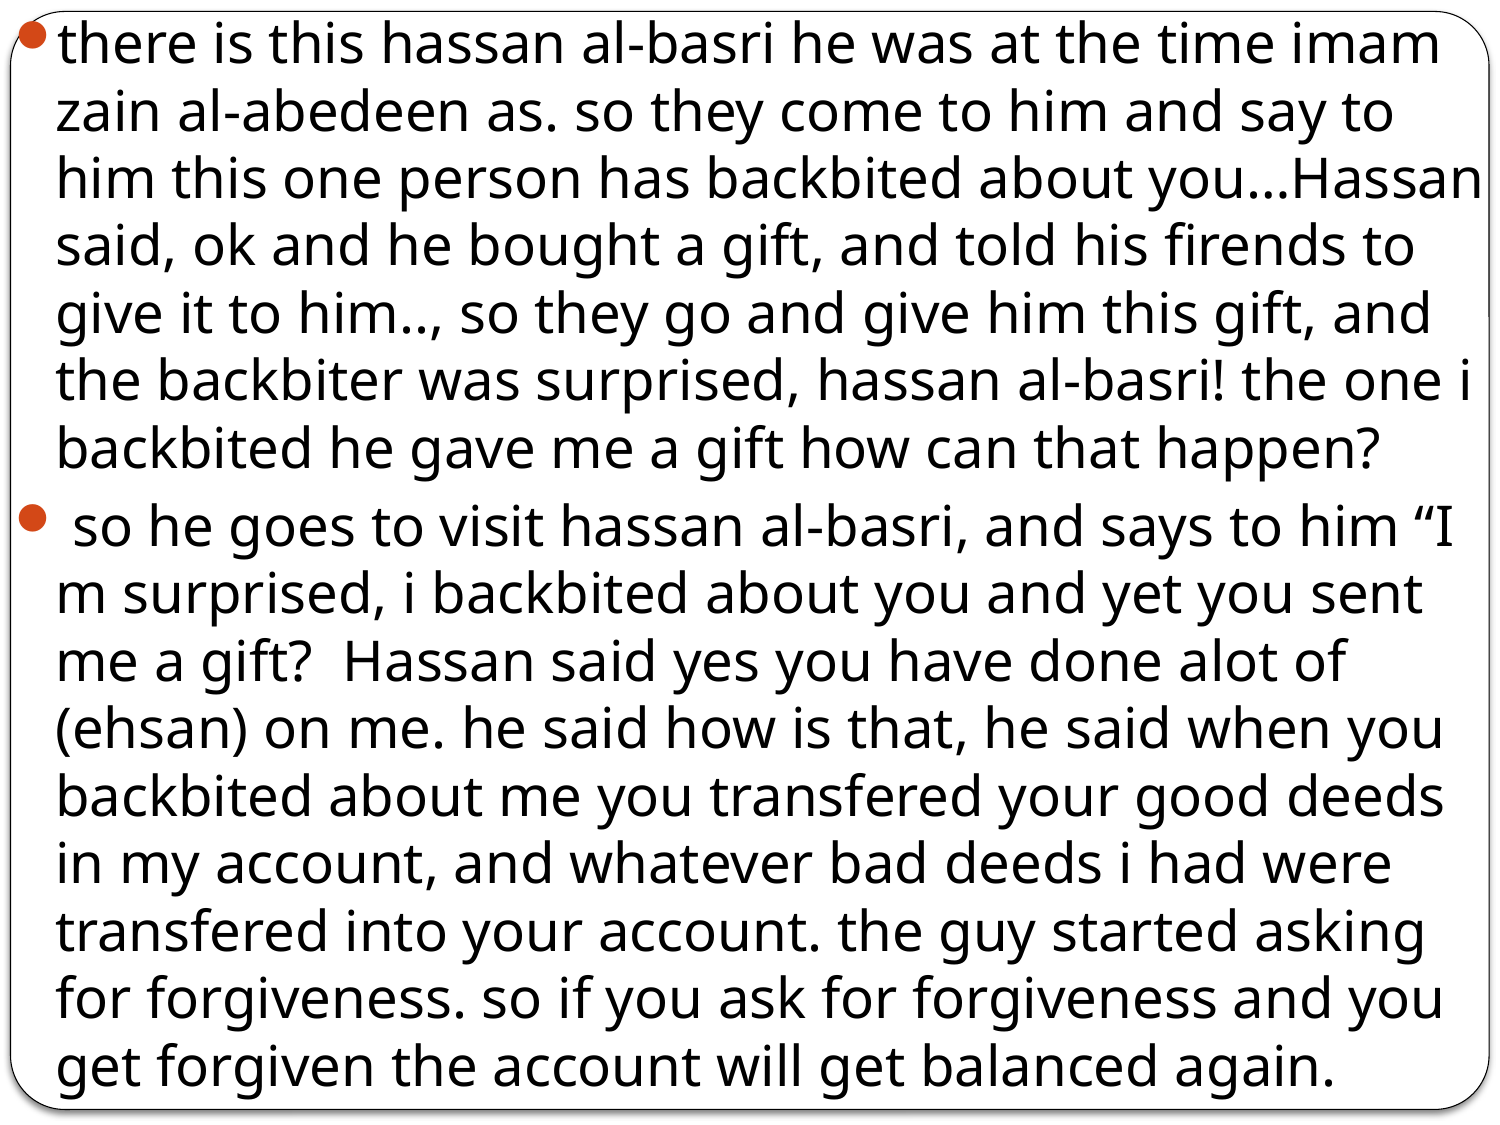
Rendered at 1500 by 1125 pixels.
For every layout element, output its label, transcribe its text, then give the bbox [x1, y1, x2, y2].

list there is this hassan al-basri he was at the time imam zain al-abedeen as. so they come to him and say to him this one person has backbited about you…Hassan said, ok and he bought a gift, and told his firends to give it to him.., so they go and give him this gift, and the backbiter was surprised, hassan al-basri! the one i backbited he gave me a gift how can that happen? so he goes to visit hassan al-basri, and says to him “I m surprised, i backbited about you and yet you sent me a gift? Hassan said yes you have done alot of (ehsan) on me. he said how is that, he said when you backbited about me you transfered your good deeds in my account, and whatever bad deeds i had were transfered into your account. the guy started asking for forgiveness. so if you ask for forgiveness and you get forgiven the account will get balanced again. [0, 0, 1500, 1125]
